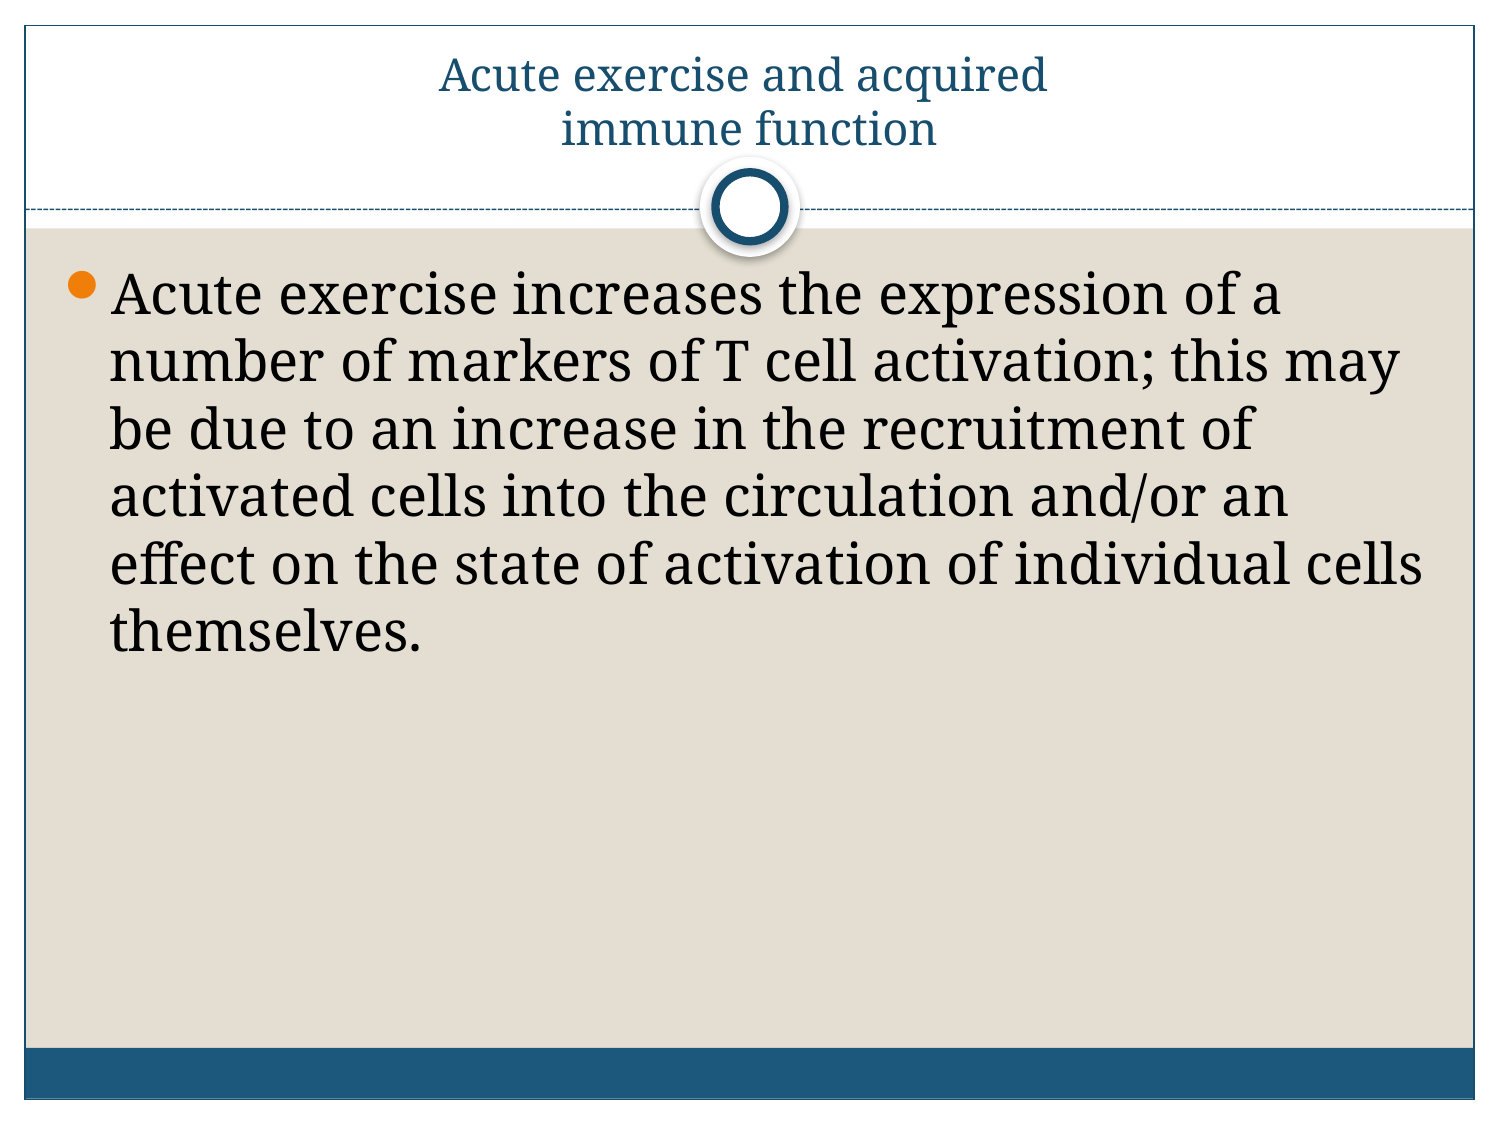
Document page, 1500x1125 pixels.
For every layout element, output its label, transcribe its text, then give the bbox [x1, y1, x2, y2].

list Acute exercise increases the expression of a number of markers of T cell activation; this may be due to an increase in the recruitment of activated cells into the circulation and/or an effect on the state of activation of individual cells themselves. [49, 250, 1445, 1001]
title Acute exercise and acquired immune function [49, 37, 1450, 162]
